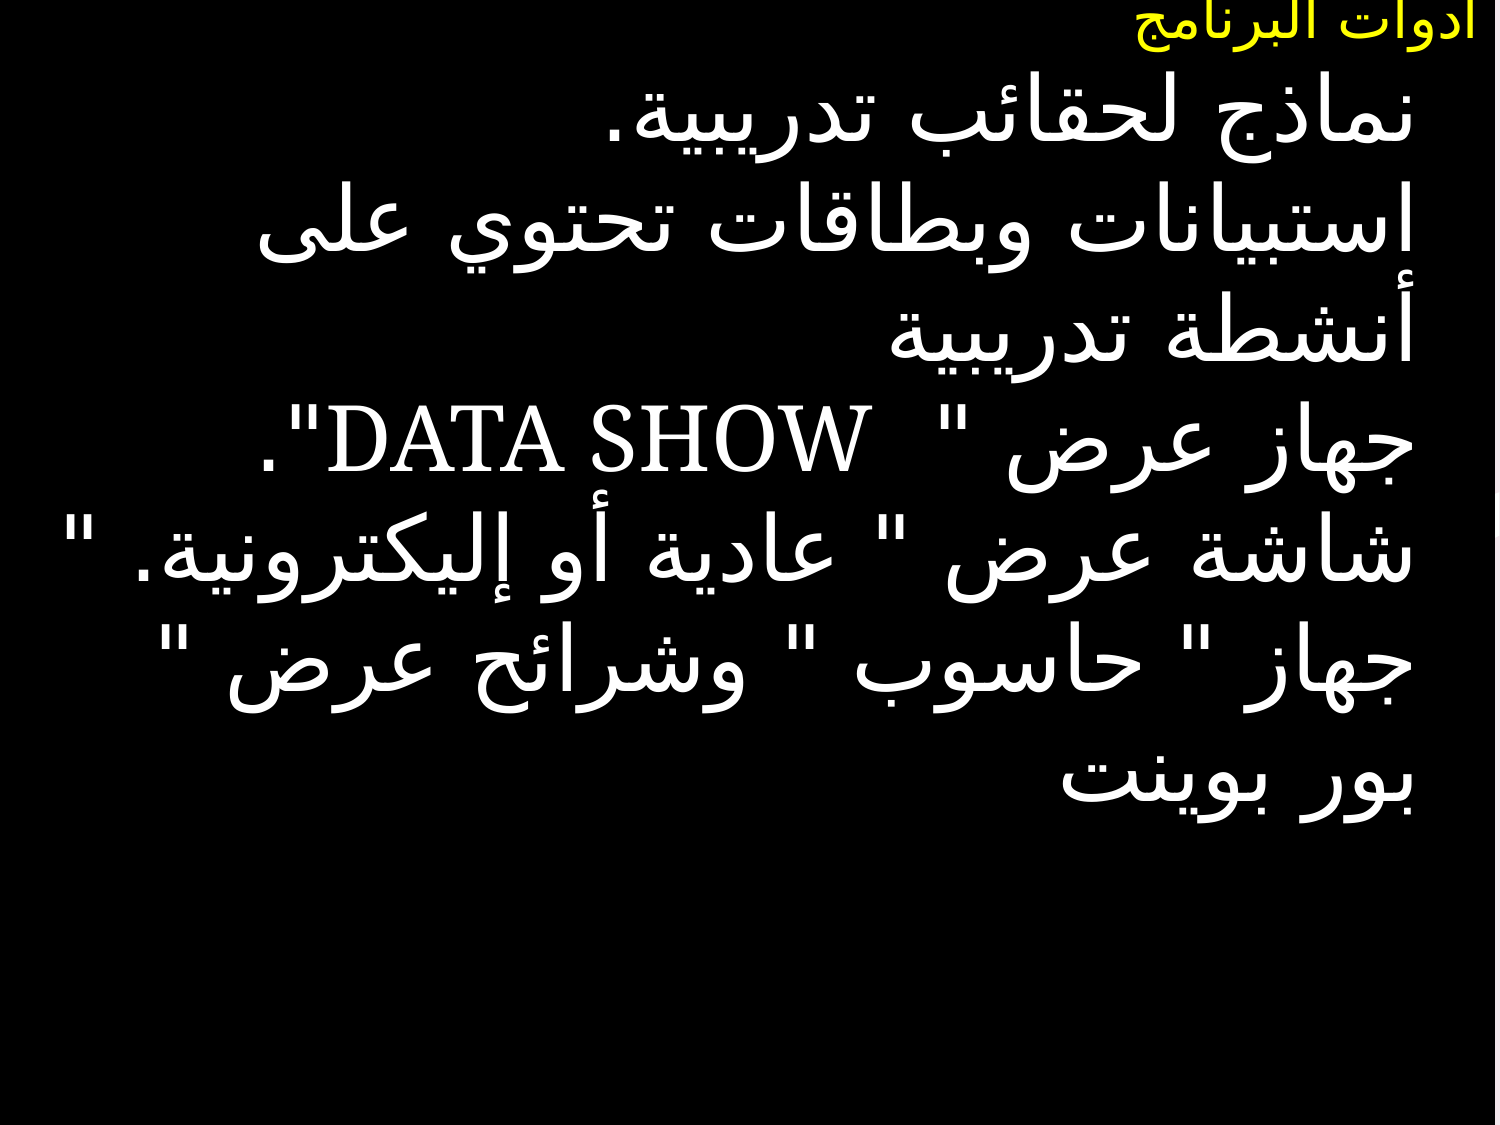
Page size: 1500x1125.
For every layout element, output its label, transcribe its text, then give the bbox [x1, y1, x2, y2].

text_box أدوات البرنامج نماذج لحقائب تدريبية. استبيانات وبطاقات تحتوي على أنشطة تدريبية جهاز عرض " DATA SHOW". شاشة عرض " عادية أو إليكترونية. " جهاز " حاسوب " وشرائح عرض " بور بوينت [0, 0, 1495, 1125]
